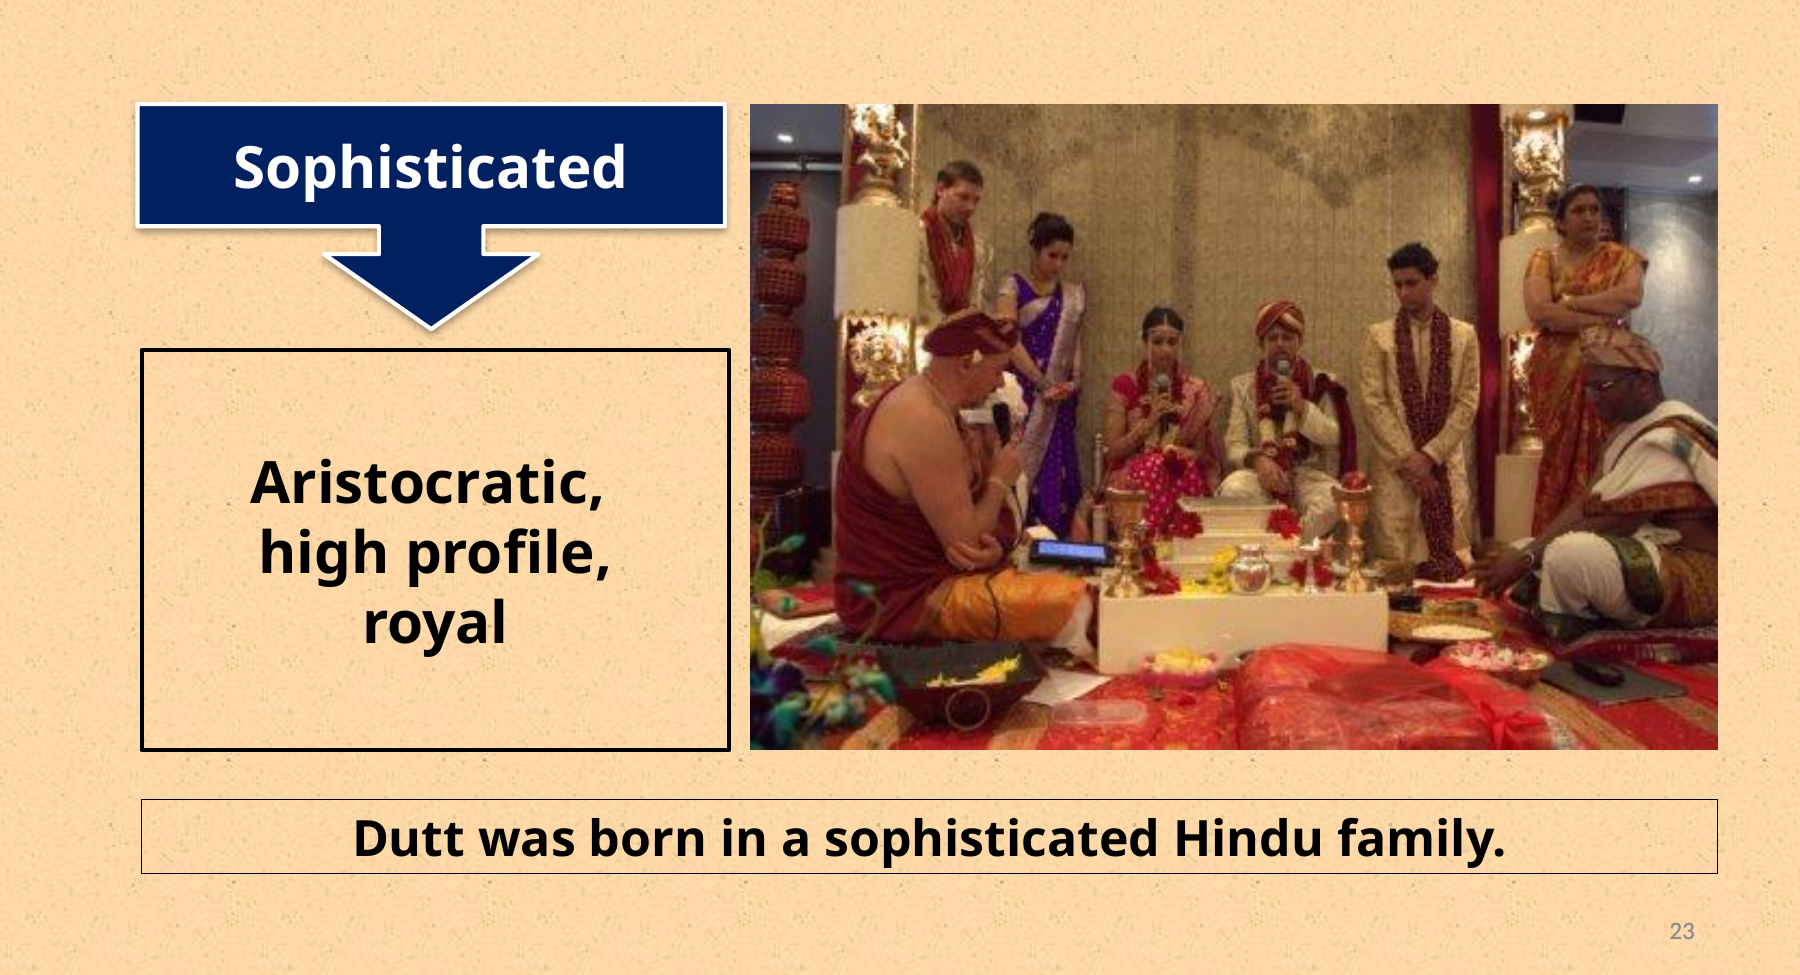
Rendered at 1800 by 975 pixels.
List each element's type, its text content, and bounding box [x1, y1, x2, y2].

text_box Sophisticated [135, 102, 727, 331]
text_box Aristocratic, high profile, royal [140, 348, 731, 752]
text_box Dutt was born in a sophisticated Hindu family. [141, 799, 1718, 874]
text_box 23 [1289, 903, 1710, 956]
picture [0, 0, 1800, 975]
